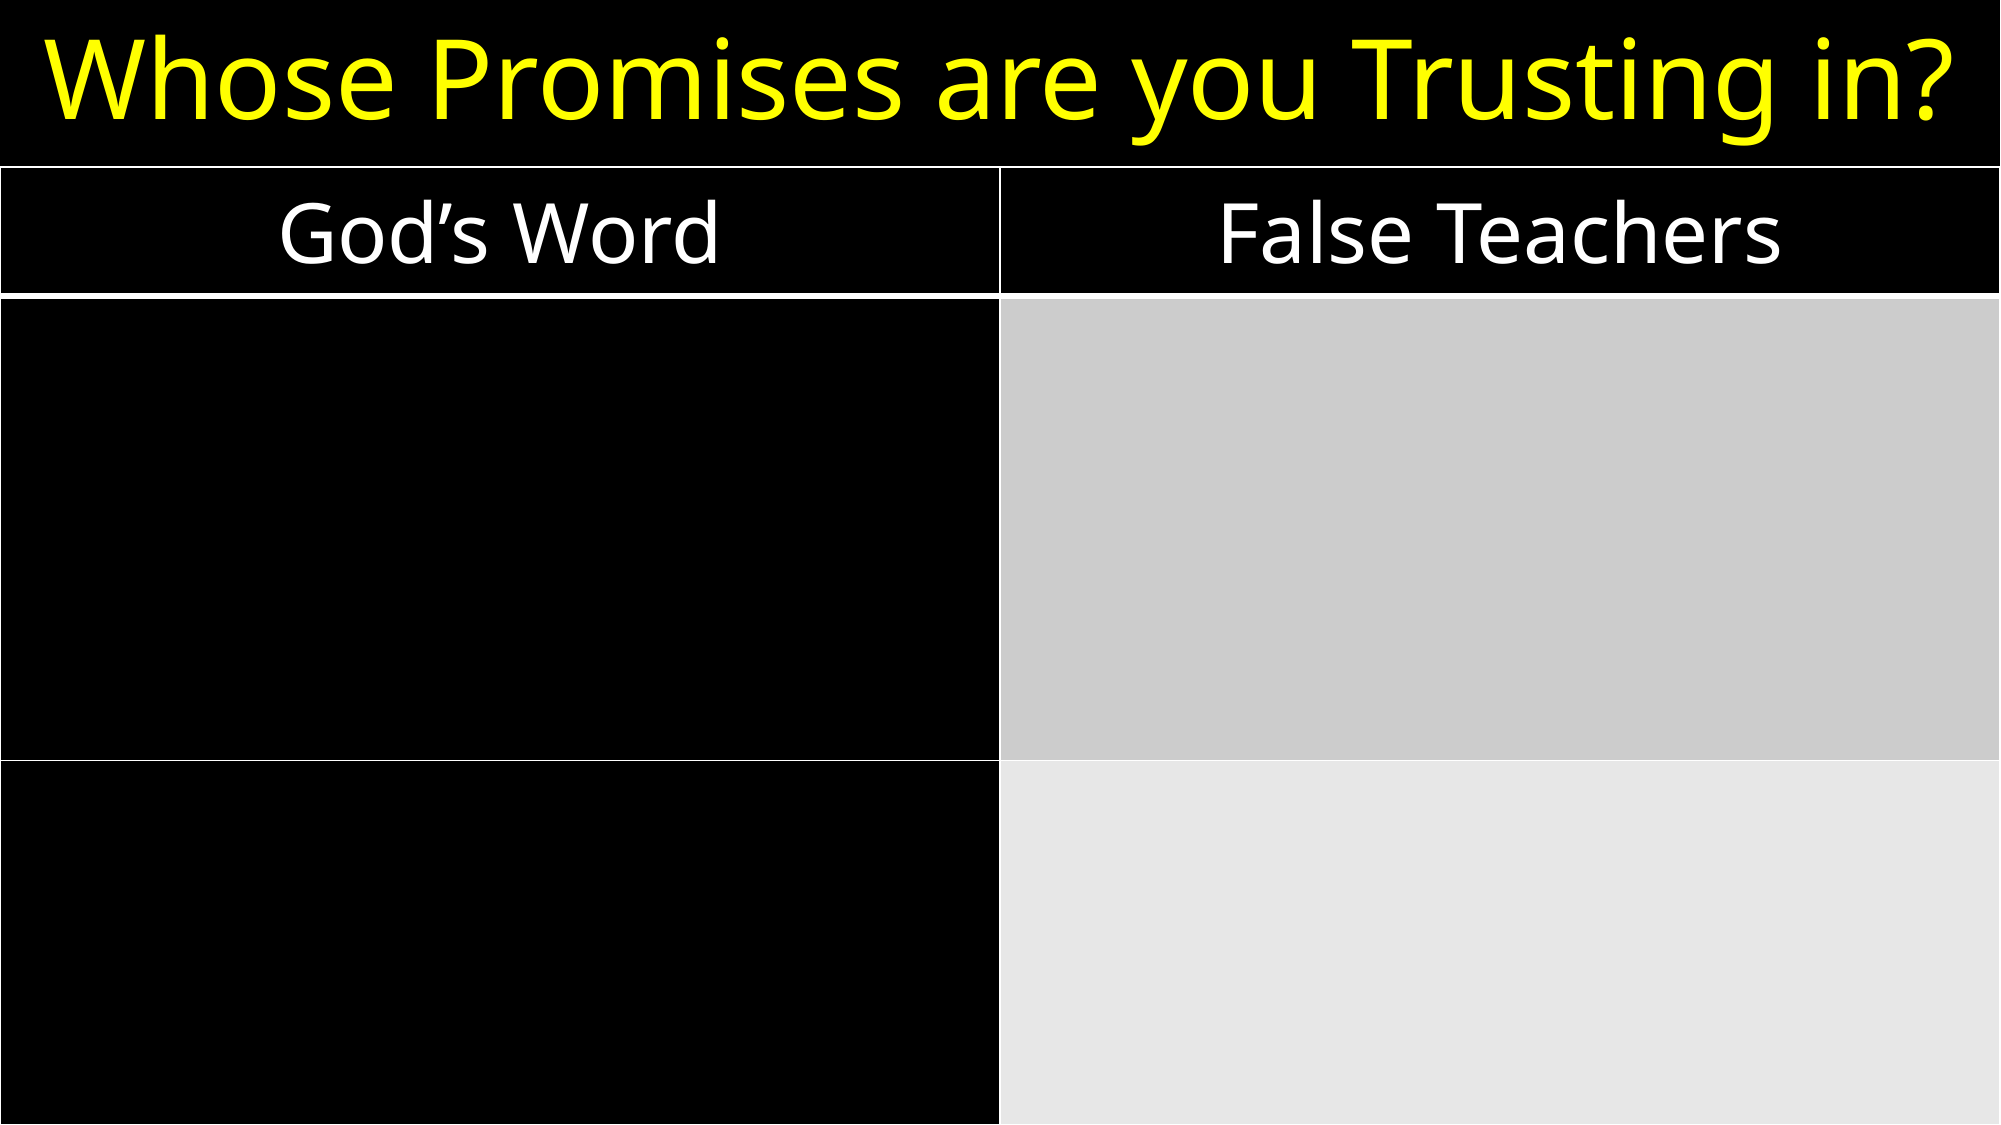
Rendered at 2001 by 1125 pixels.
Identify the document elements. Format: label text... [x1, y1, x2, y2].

table_header God’s Word [1, 168, 999, 293]
table_header False Teachers [1001, 168, 1999, 293]
table_cell [1, 761, 999, 1124]
table_cell [1, 299, 999, 760]
title Whose Promises are you Trusting in? [0, 0, 2000, 166]
table_cell [1001, 761, 1999, 1124]
table_cell [1001, 299, 1999, 760]
